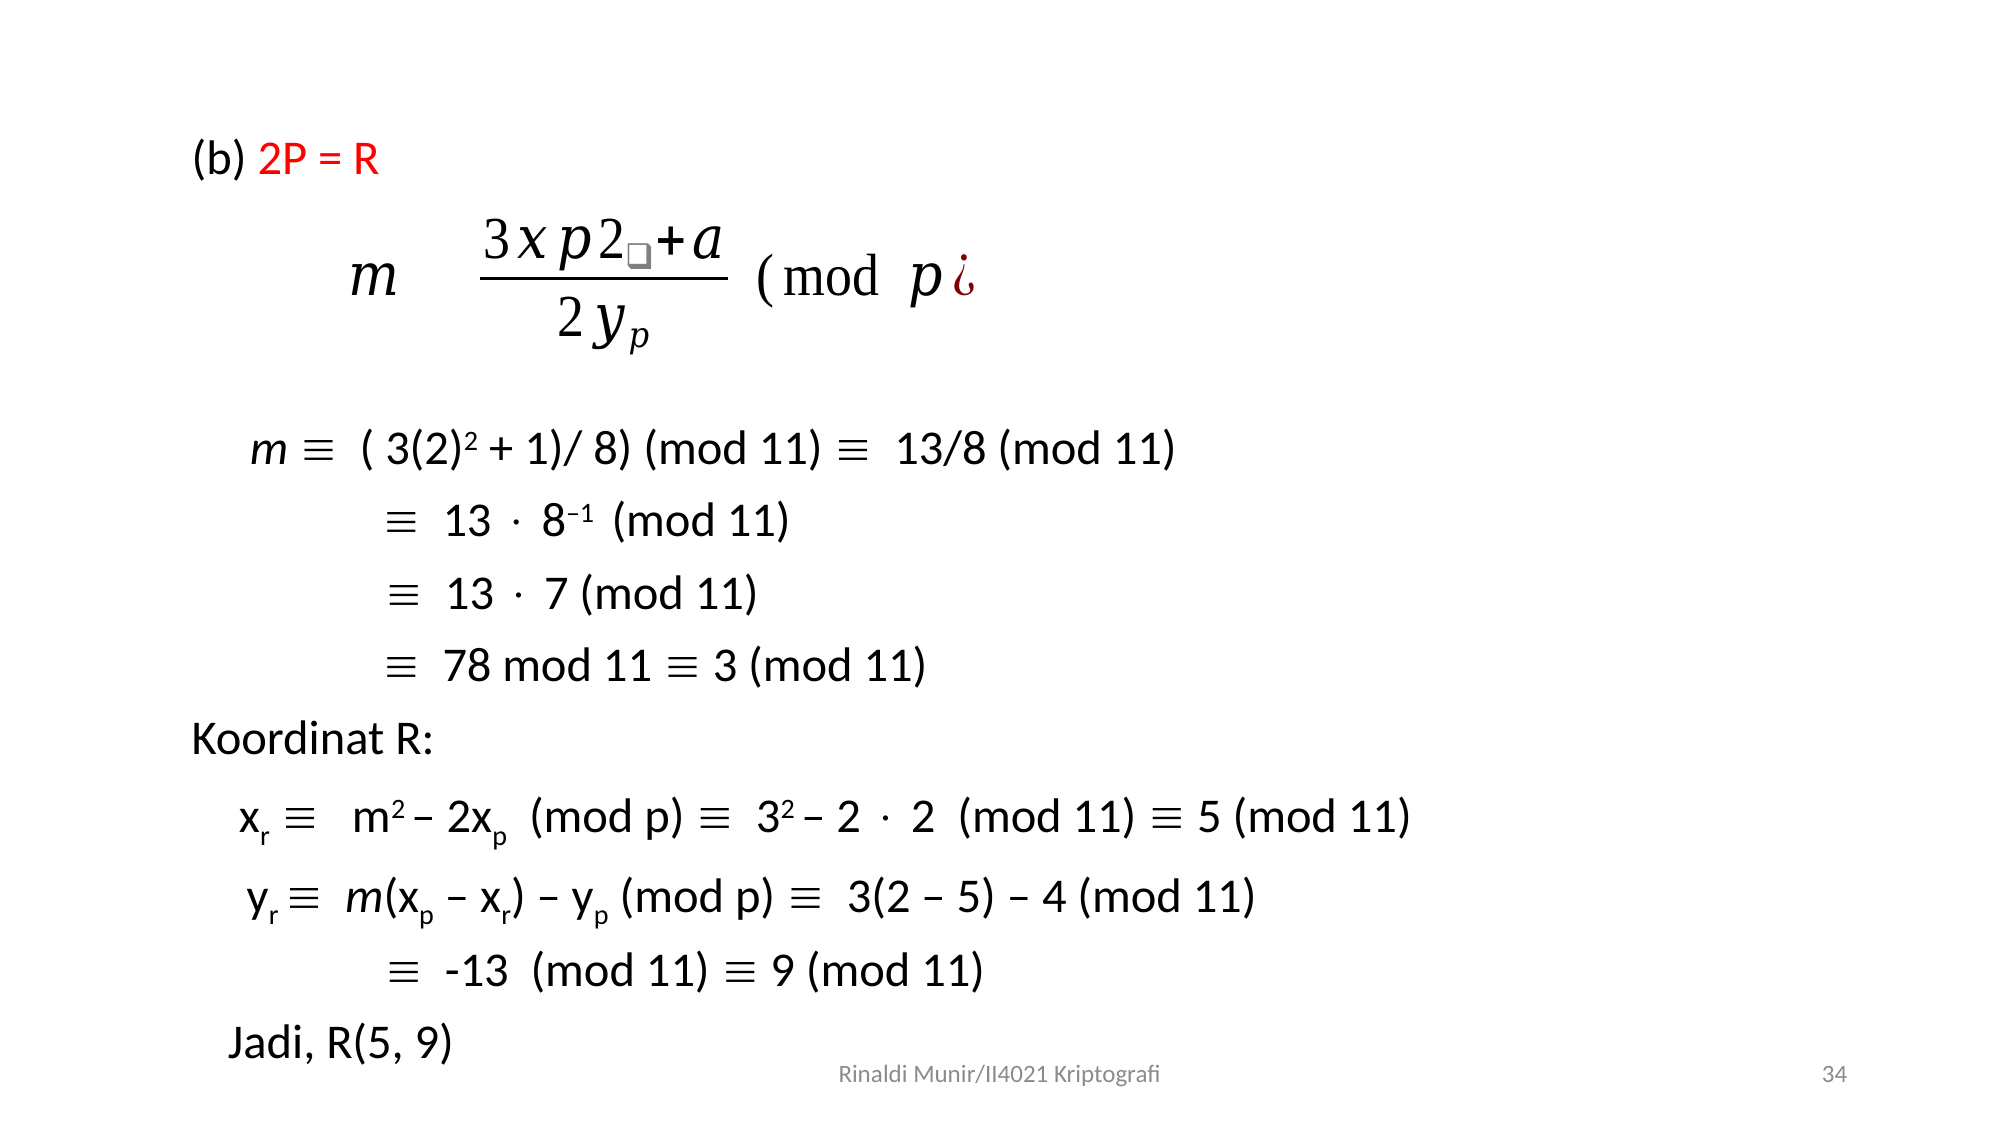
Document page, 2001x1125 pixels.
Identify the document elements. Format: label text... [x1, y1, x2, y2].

footer Rinaldi Munir/II4021 Kriptografi [662, 1042, 1338, 1103]
list (b) 2P = R m  ( 3(2)2 + 1)/ 8) (mod 11)  13/8 (mod 11)  13  8–1 (mod 11)  13  7 (mod 11)  78 mod 11  3 (mod 11) Koordinat R: xr  m2 – 2xp (mod p)  32 – 2  2 (mod 11)  5 (mod 11) yr  m(xp – xr) – yp (mod p)  3(2 – 5) – 4 (mod 11)  -13 (mod 11)  9 (mod 11) Jadi, R(5, 9) [176, 125, 1675, 1087]
slide_number 34 [1412, 1042, 1863, 1103]
